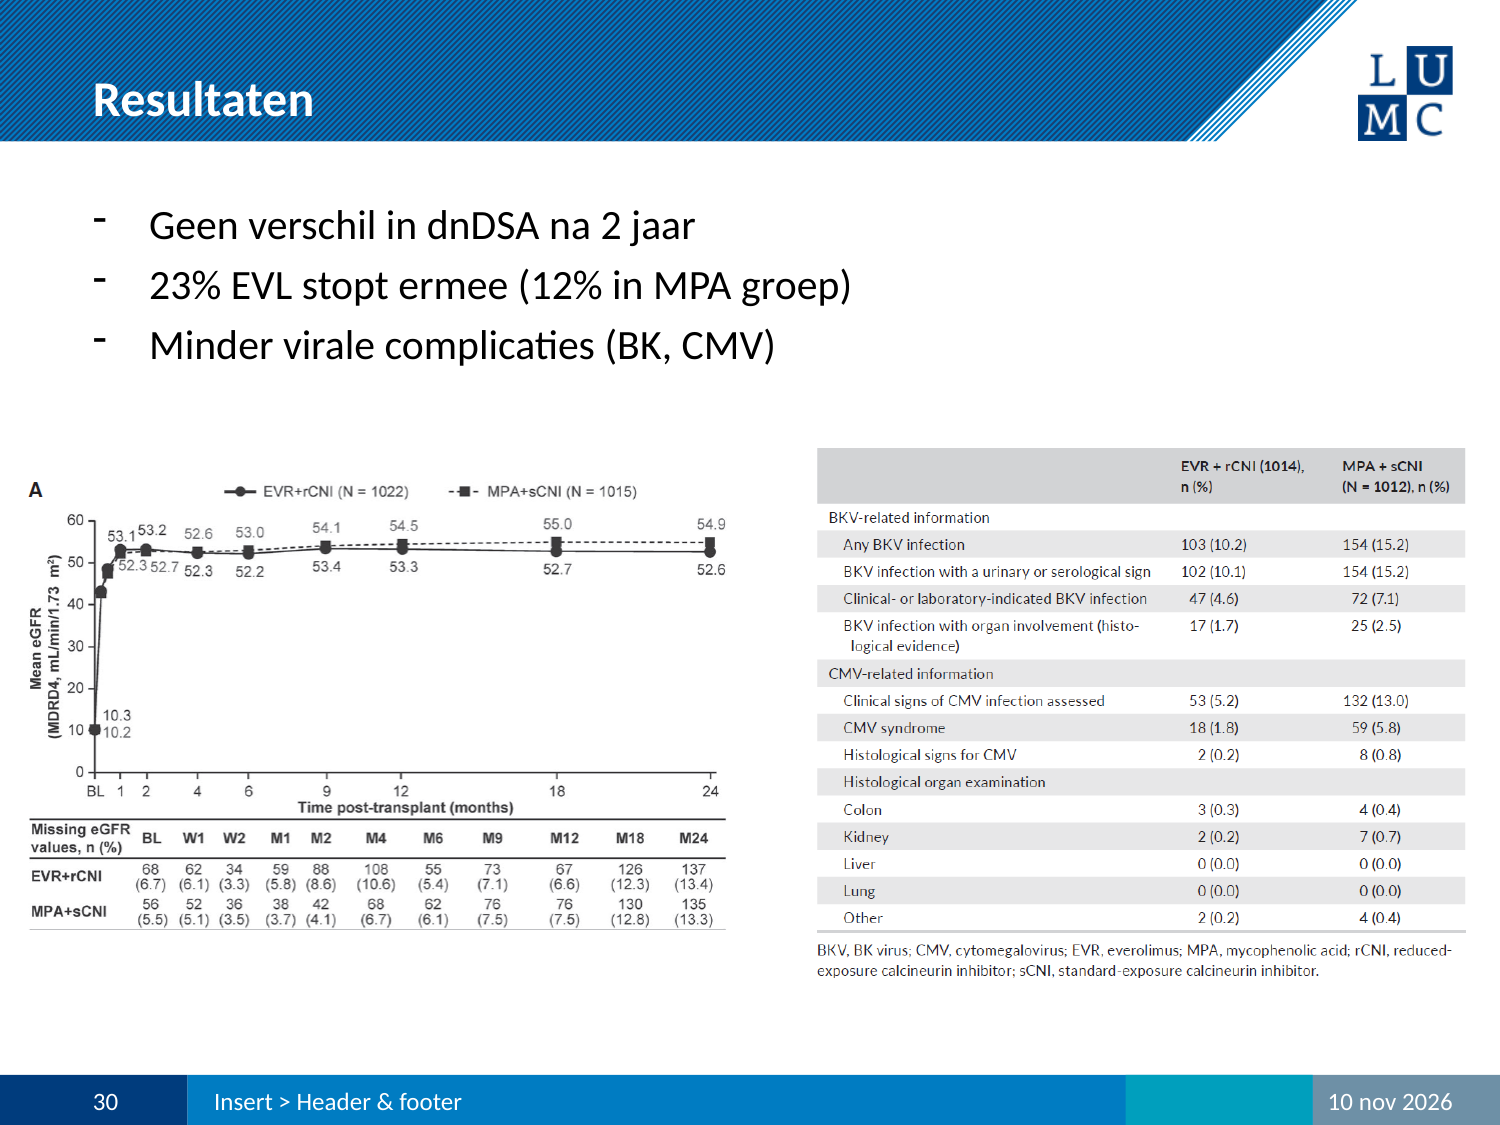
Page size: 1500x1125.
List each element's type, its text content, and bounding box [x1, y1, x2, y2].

slide_number 1-jun-22 [1041, 1074, 1454, 1125]
slide_number 30 [92, 1074, 182, 1125]
title Resultaten [92, 0, 1164, 141]
list Geen verschil in dnDSA na 2 jaar 23% EVL stopt ermee (12% in MPA groep) Minder virale complicaties (BK, CMV) [92, 187, 1454, 1027]
picture [0, 0, 1500, 1074]
footer Insert > Header & footer [214, 1074, 987, 1125]
